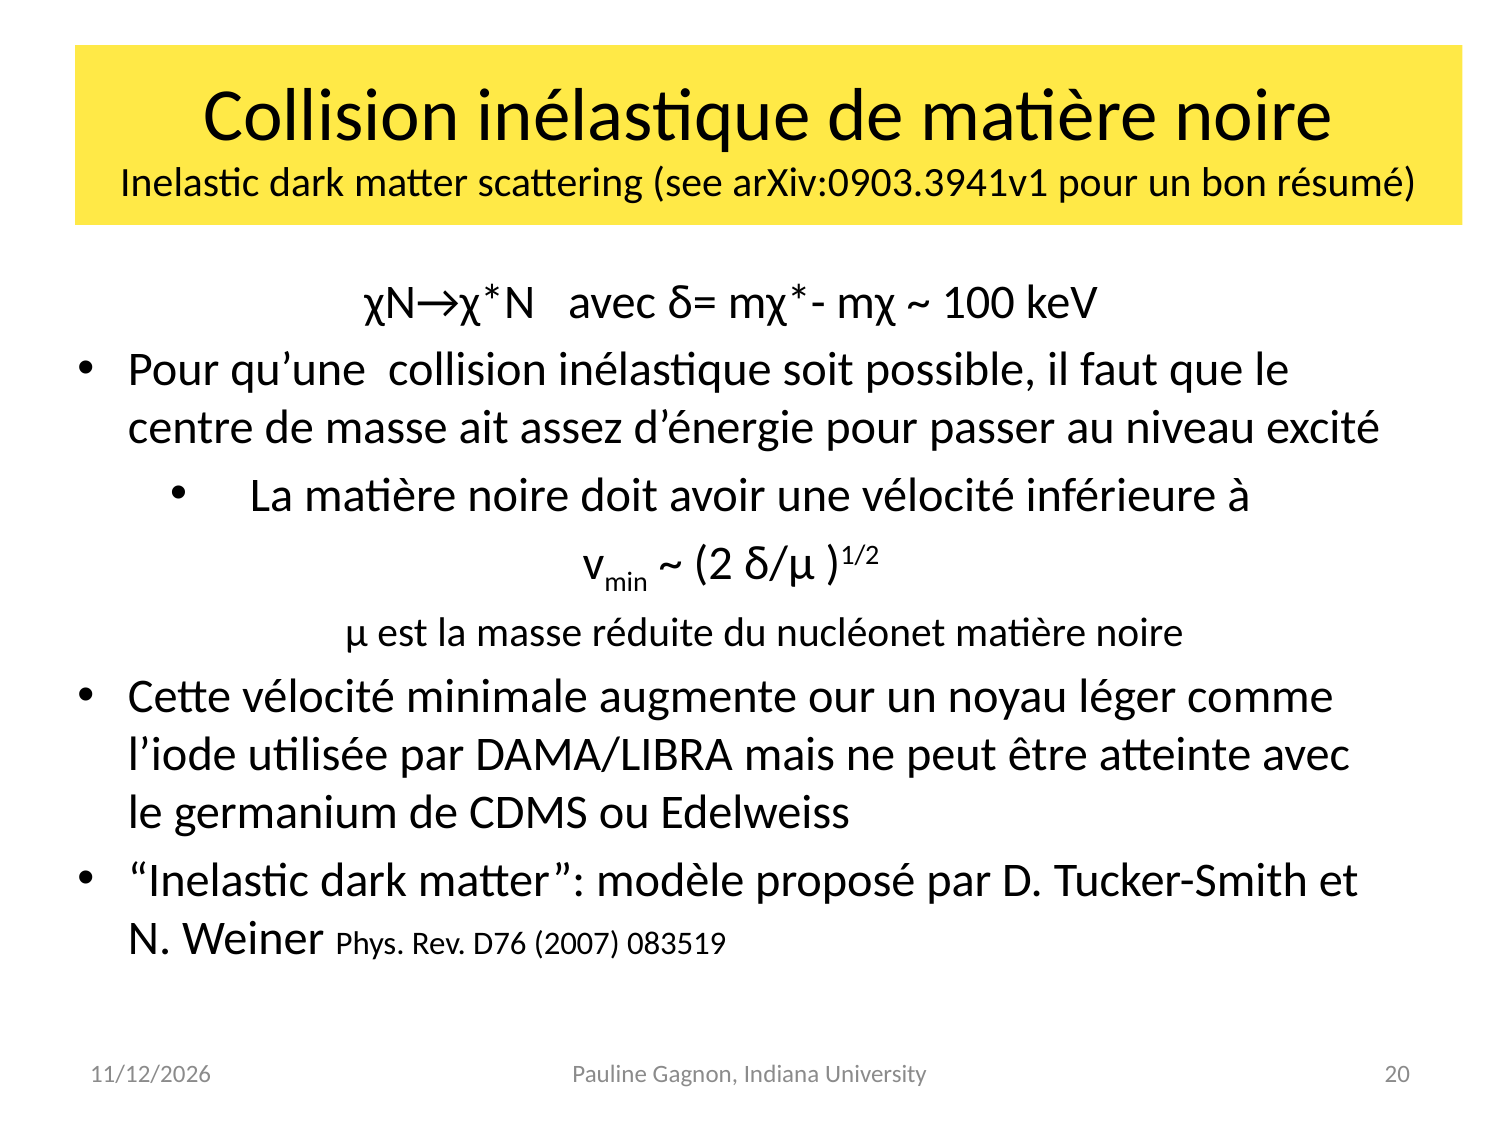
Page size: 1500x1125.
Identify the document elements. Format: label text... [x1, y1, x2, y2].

slide_number 20 [1074, 1042, 1425, 1103]
title Collision inélastique de matière noire Inelastic dark matter scattering (see arXiv:0903.3941v1 pour un bon résumé) [75, 45, 1463, 225]
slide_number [75, 1042, 425, 1103]
footer Pauline Gagnon, Indiana University [512, 1042, 988, 1103]
list χN→χ*N avec δ= mχ*- mχ ~ 100 keV Pour qu’une collision inélastique soit possible, il faut que le centre de masse ait assez d’énergie pour passer au niveau excité La matière noire doit avoir une vélocité inférieure à vmin ~ (2 δ/μ )1/2 μ est la masse réduite du nucléonet matière noire Cette vélocité minimale augmente our un noyau léger comme l’iode utilisée par DAMA/LIBRA mais ne peut être atteinte avec le germanium de CDMS ou Edelweiss “Inelastic dark matter”: modèle proposé par D. Tucker-Smith et N. Weiner Phys. Rev. D76 (2007) 083519 [62, 262, 1400, 1000]
